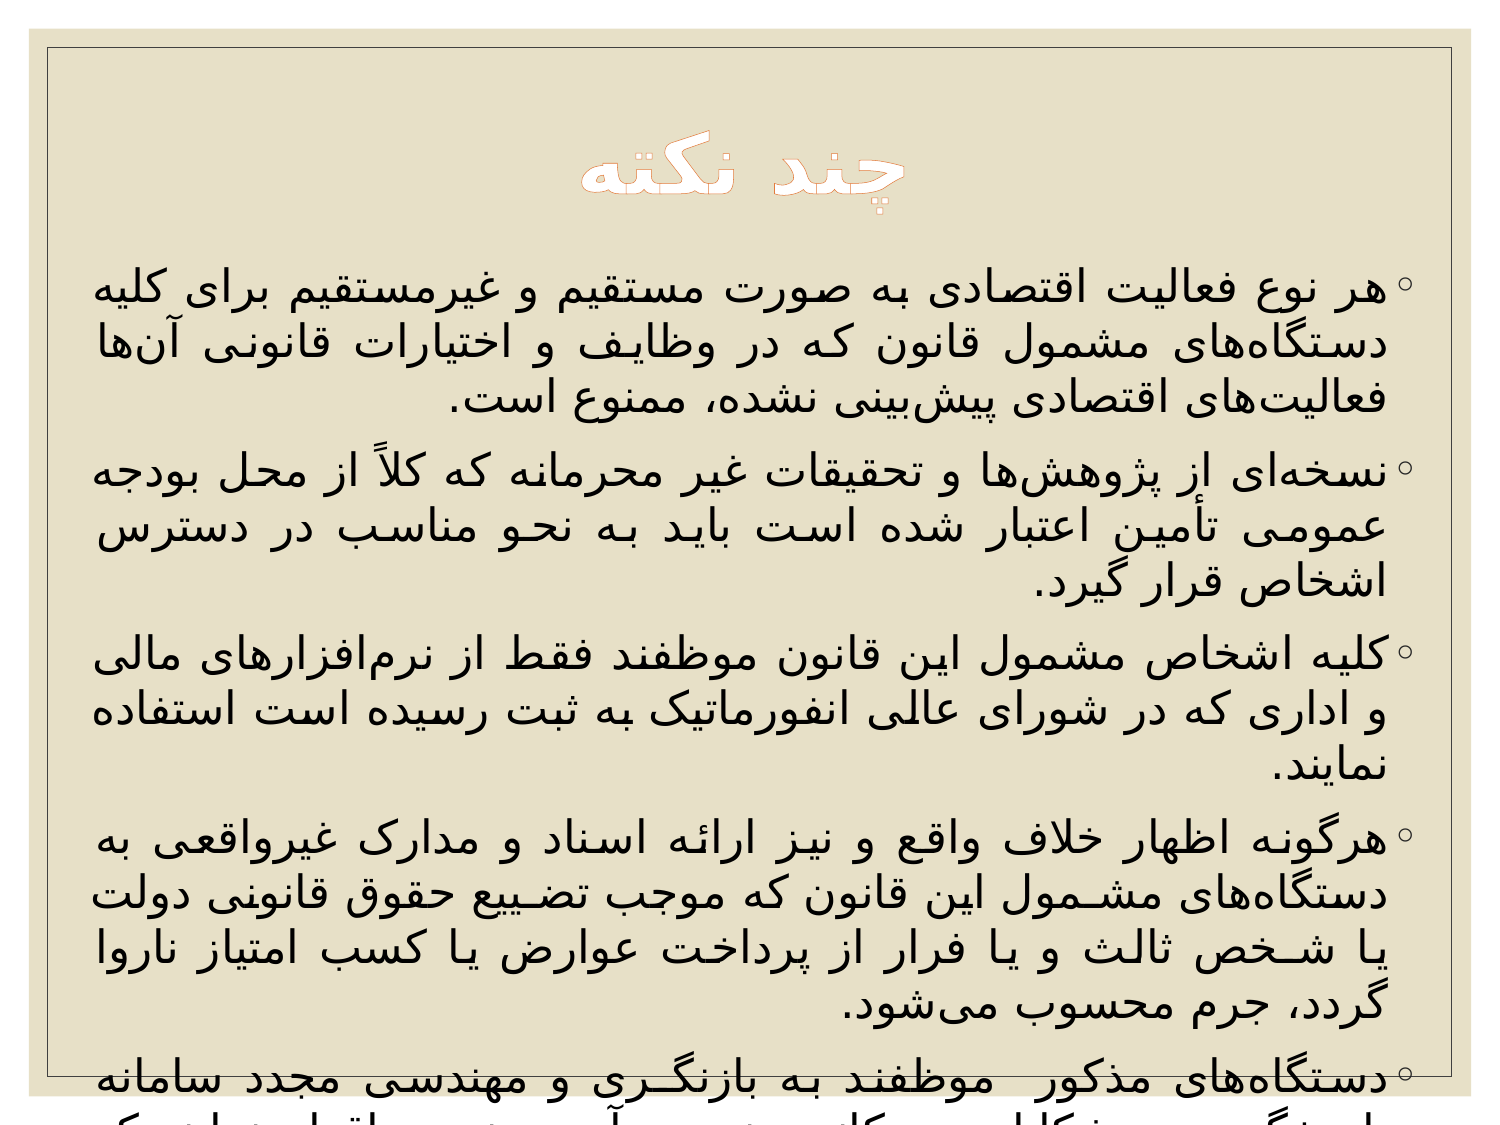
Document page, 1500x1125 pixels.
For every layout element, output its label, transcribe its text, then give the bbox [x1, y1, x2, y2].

list هر نوع فعالیت اقتصادی به صورت مستقیم و غیرمستقیم برای کلیه دستگاه‌های مشمول قانون که در وظایف و اختیارات قانونی آن‌ها فعالیت‌های اقتصادی پیش‌بینی نشده، ممنوع است. نسخه‌ای از پژوهش‌ها و تحقیقات غیر محرمانه که کلاً از محل بودجه عمومی تأمین اعتبار شده است باید به نحو مناسب در دسترس اشخاص قرار گیرد. کلیه اشخاص مشمول این قانون موظفند فقط از نرم‌افزارهای مالی و اداری که در شورای عالی انفورماتیک به ثبت رسیده است استفاده نمایند. هرگونه اظهار خلاف واقع و نیز ارائه اسناد و مدارک غیرواقعی به دستگاه‌های مشـمول این قانون که موجب تضـییع حقوق قانونی دولت یا شـخص ثالث و یا فرار از پرداخت عوارض یا کسب امتیاز ناروا گردد، جرم محسوب می‌شود. دستگاه‌های مذکور موظفند به بازنگـری و مهندسی مجدد سامانه پاسخگویی به شکایات و مکانیزه نمودن آن به نحوی اقدام نمایند که دریافت شکایات به طور غیرحضوری توسط واحدهایی که مسئولیت پاسخگویی و رسیدگی به شکایات مردم را دارند به واحد مربوطه در دستگاه منعکس گردد. [75, 248, 1434, 1056]
title چند نکته [113, 54, 1374, 248]
